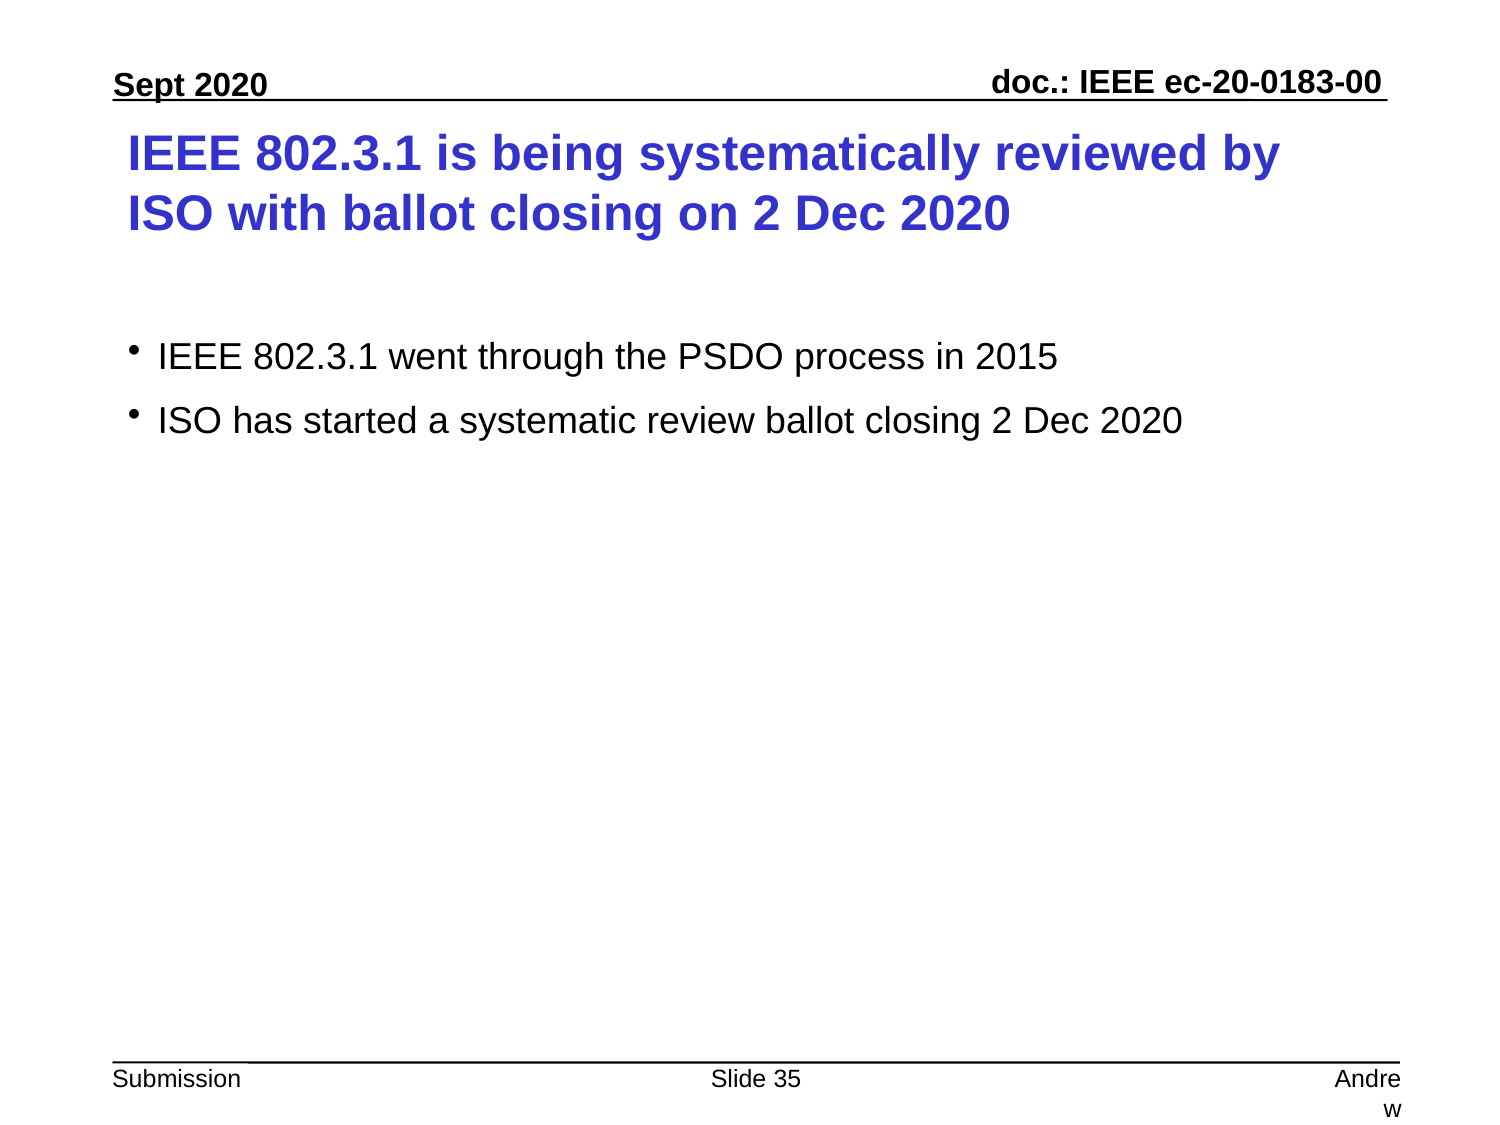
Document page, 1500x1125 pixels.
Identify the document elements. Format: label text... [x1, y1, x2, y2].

slide_number Slide 35 [709, 1061, 803, 1093]
title IEEE 802.3.1 is being systematically reviewed by ISO with ballot closing on 2 Dec 2020 [112, 112, 1388, 288]
footer Andrew Myles, Cisco [1320, 1061, 1402, 1093]
list IEEE 802.3.1 went through the PSDO process in 2015 ISO has started a systematic review ballot closing 2 Dec 2020 [112, 324, 1388, 1000]
